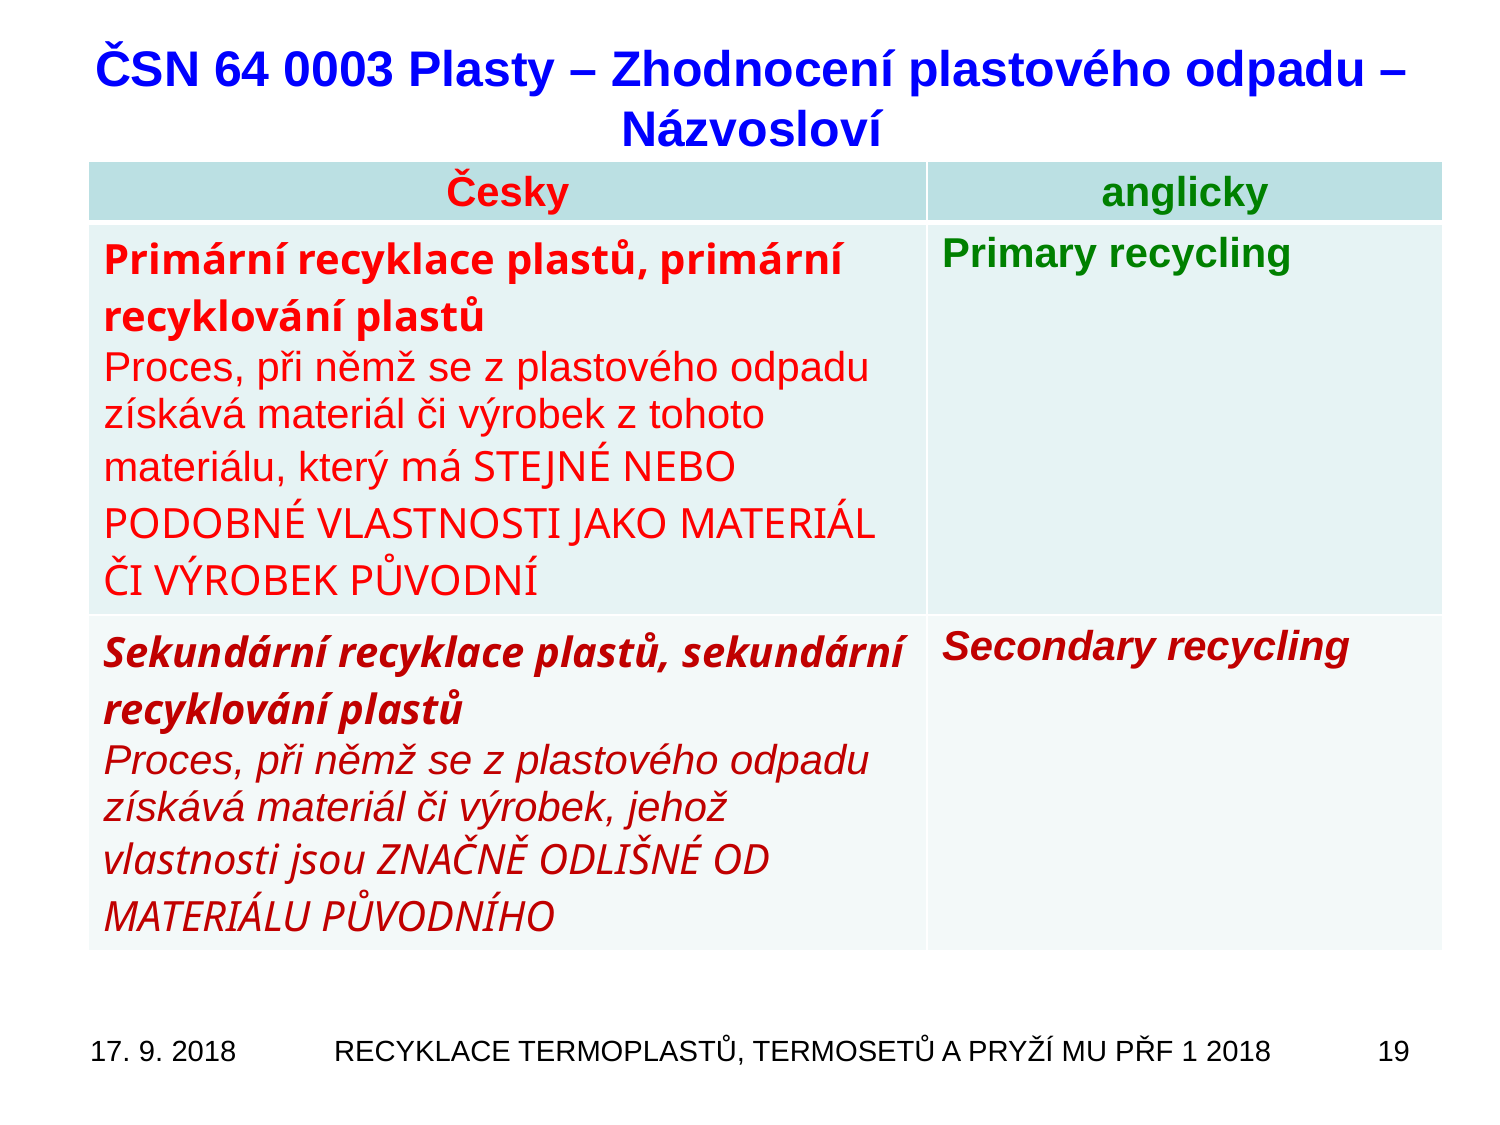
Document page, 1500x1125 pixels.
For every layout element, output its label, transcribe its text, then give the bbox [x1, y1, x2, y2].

table_header Česky [89, 162, 926, 220]
table_cell Secondary recycling [928, 616, 1442, 950]
slide_number 17. 9. 2018 [74, 1024, 426, 1103]
title ČSN 64 0003 Plasty – Zhodnocení plastového odpadu – Názvosloví [76, 18, 1427, 174]
table_cell Sekundární recyklace plastů, sekundární recyklování plastů Proces, při němž se z plastového odpadu získává materiál či výrobek, jehož vlastnosti jsou ZNAČNĚ ODLIŠNÉ OD MATERIÁLU PŮVODNÍHO [89, 616, 926, 950]
table_cell Primary recycling [928, 225, 1442, 614]
footer RECYKLACE TERMOPLASTŮ, TERMOSETŮ A PRYŽÍ MU PŘF 1 2018 [426, 1024, 1074, 1103]
table_cell Primární recyklace plastů, primární recyklování plastů Proces, při němž se z plastového odpadu získává materiál či výrobek z tohoto materiálu, který má STEJNÉ NEBO PODOBNÉ VLASTNOSTI JAKO MATERIÁL ČI VÝROBEK PŮVODNÍ [89, 225, 926, 614]
slide_number 19 [1074, 1024, 1426, 1103]
table_header anglicky [928, 162, 1442, 220]
